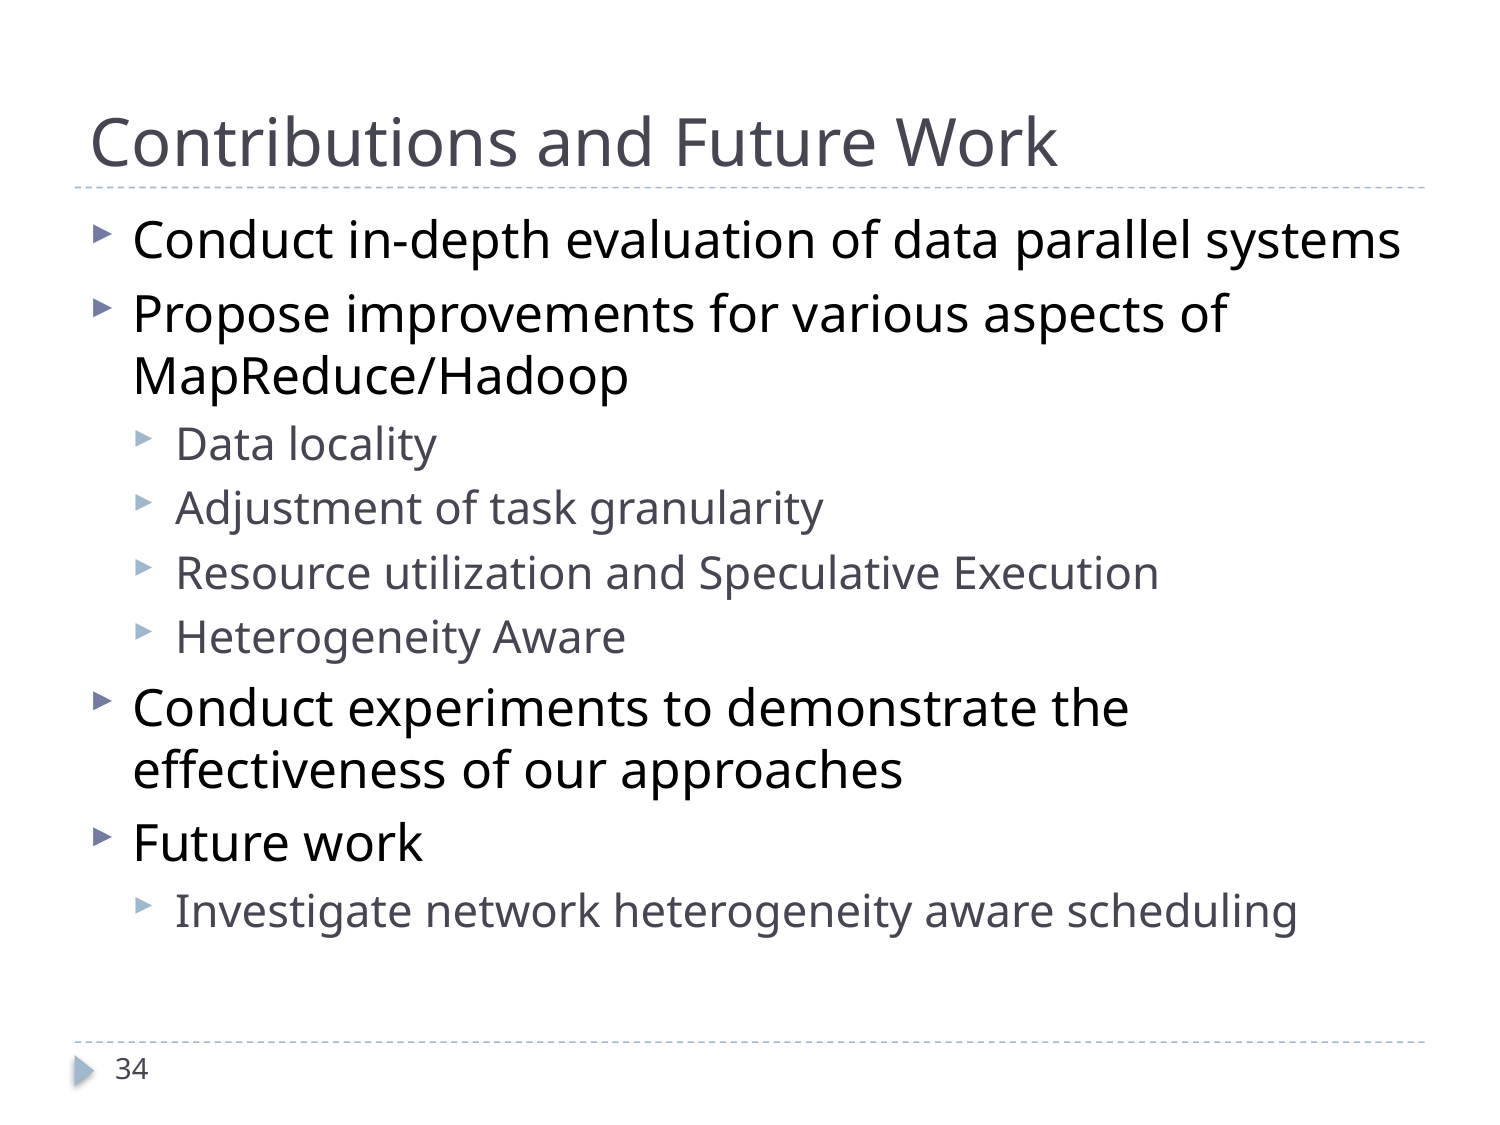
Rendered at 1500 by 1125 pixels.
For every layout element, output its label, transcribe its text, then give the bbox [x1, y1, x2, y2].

list Conduct in-depth evaluation of data parallel systems Propose improvements for various aspects of MapReduce/Hadoop Data locality Adjustment of task granularity Resource utilization and Speculative Execution Heterogeneity Aware Conduct experiments to demonstrate the effectiveness of our approaches Future work Investigate network heterogeneity aware scheduling [75, 200, 1425, 1010]
slide_number 34 [100, 1042, 426, 1103]
title Contributions and Future Work [75, 24, 1425, 188]
